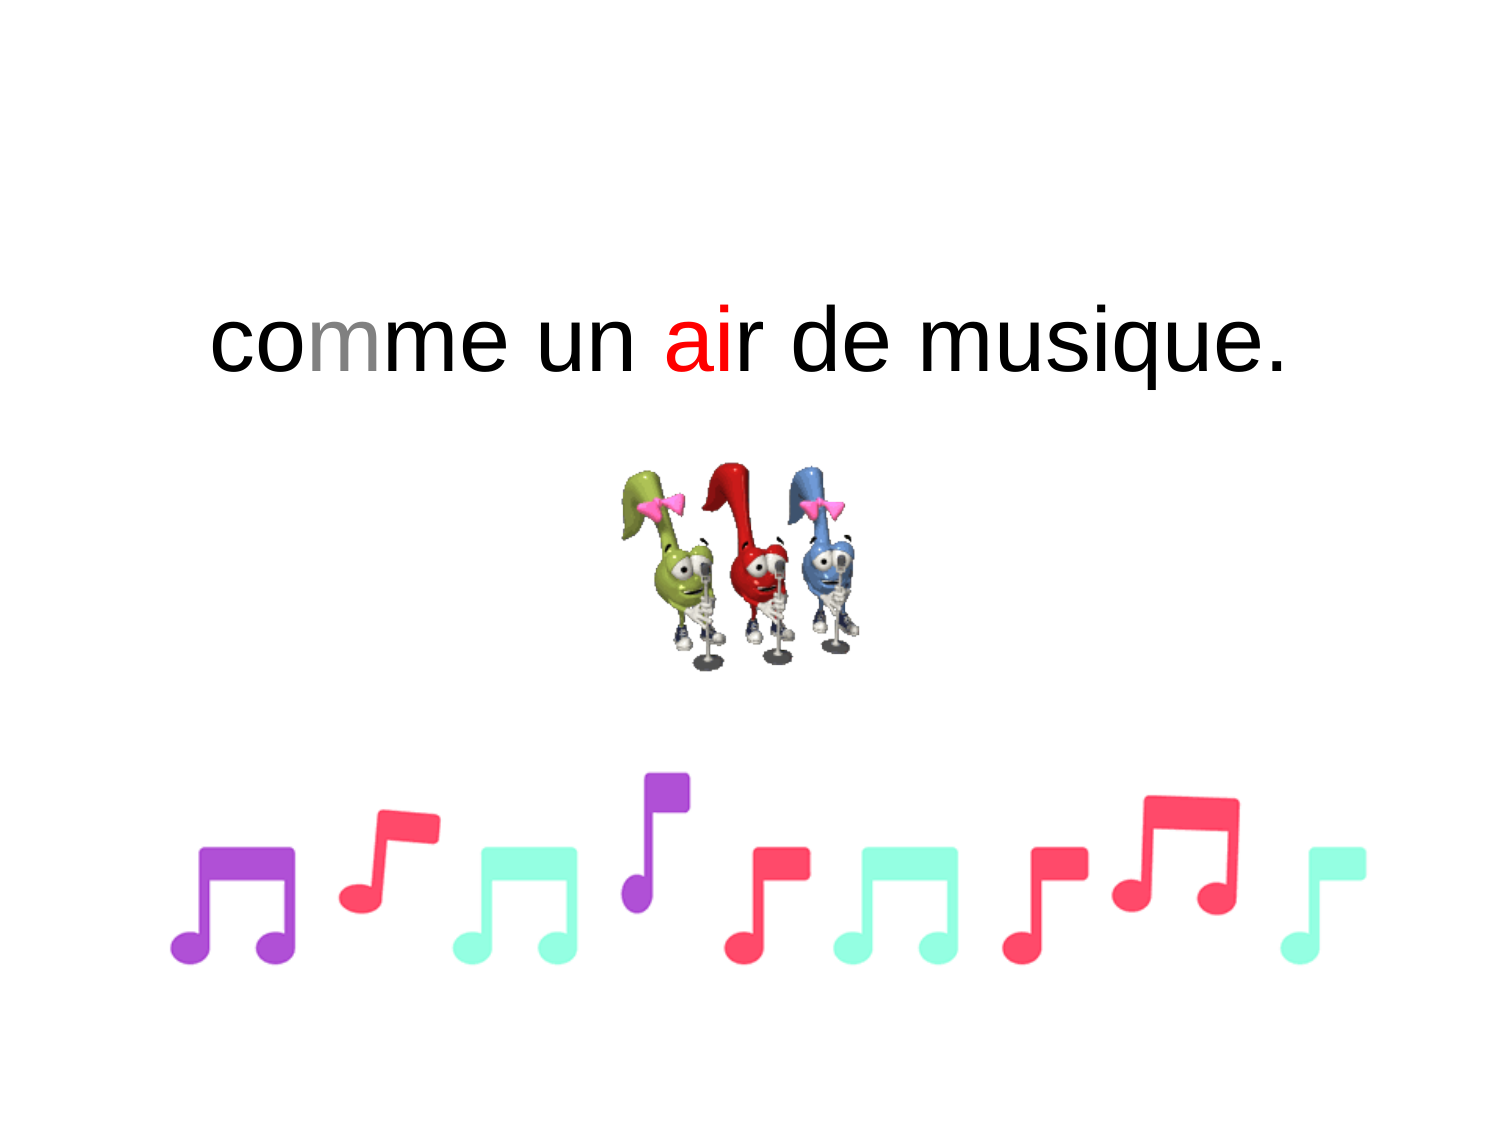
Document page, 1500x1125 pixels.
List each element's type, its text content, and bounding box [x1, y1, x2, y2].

title comme un air de musique. [112, 78, 1388, 591]
picture [587, 450, 913, 675]
picture [147, 739, 1398, 1011]
